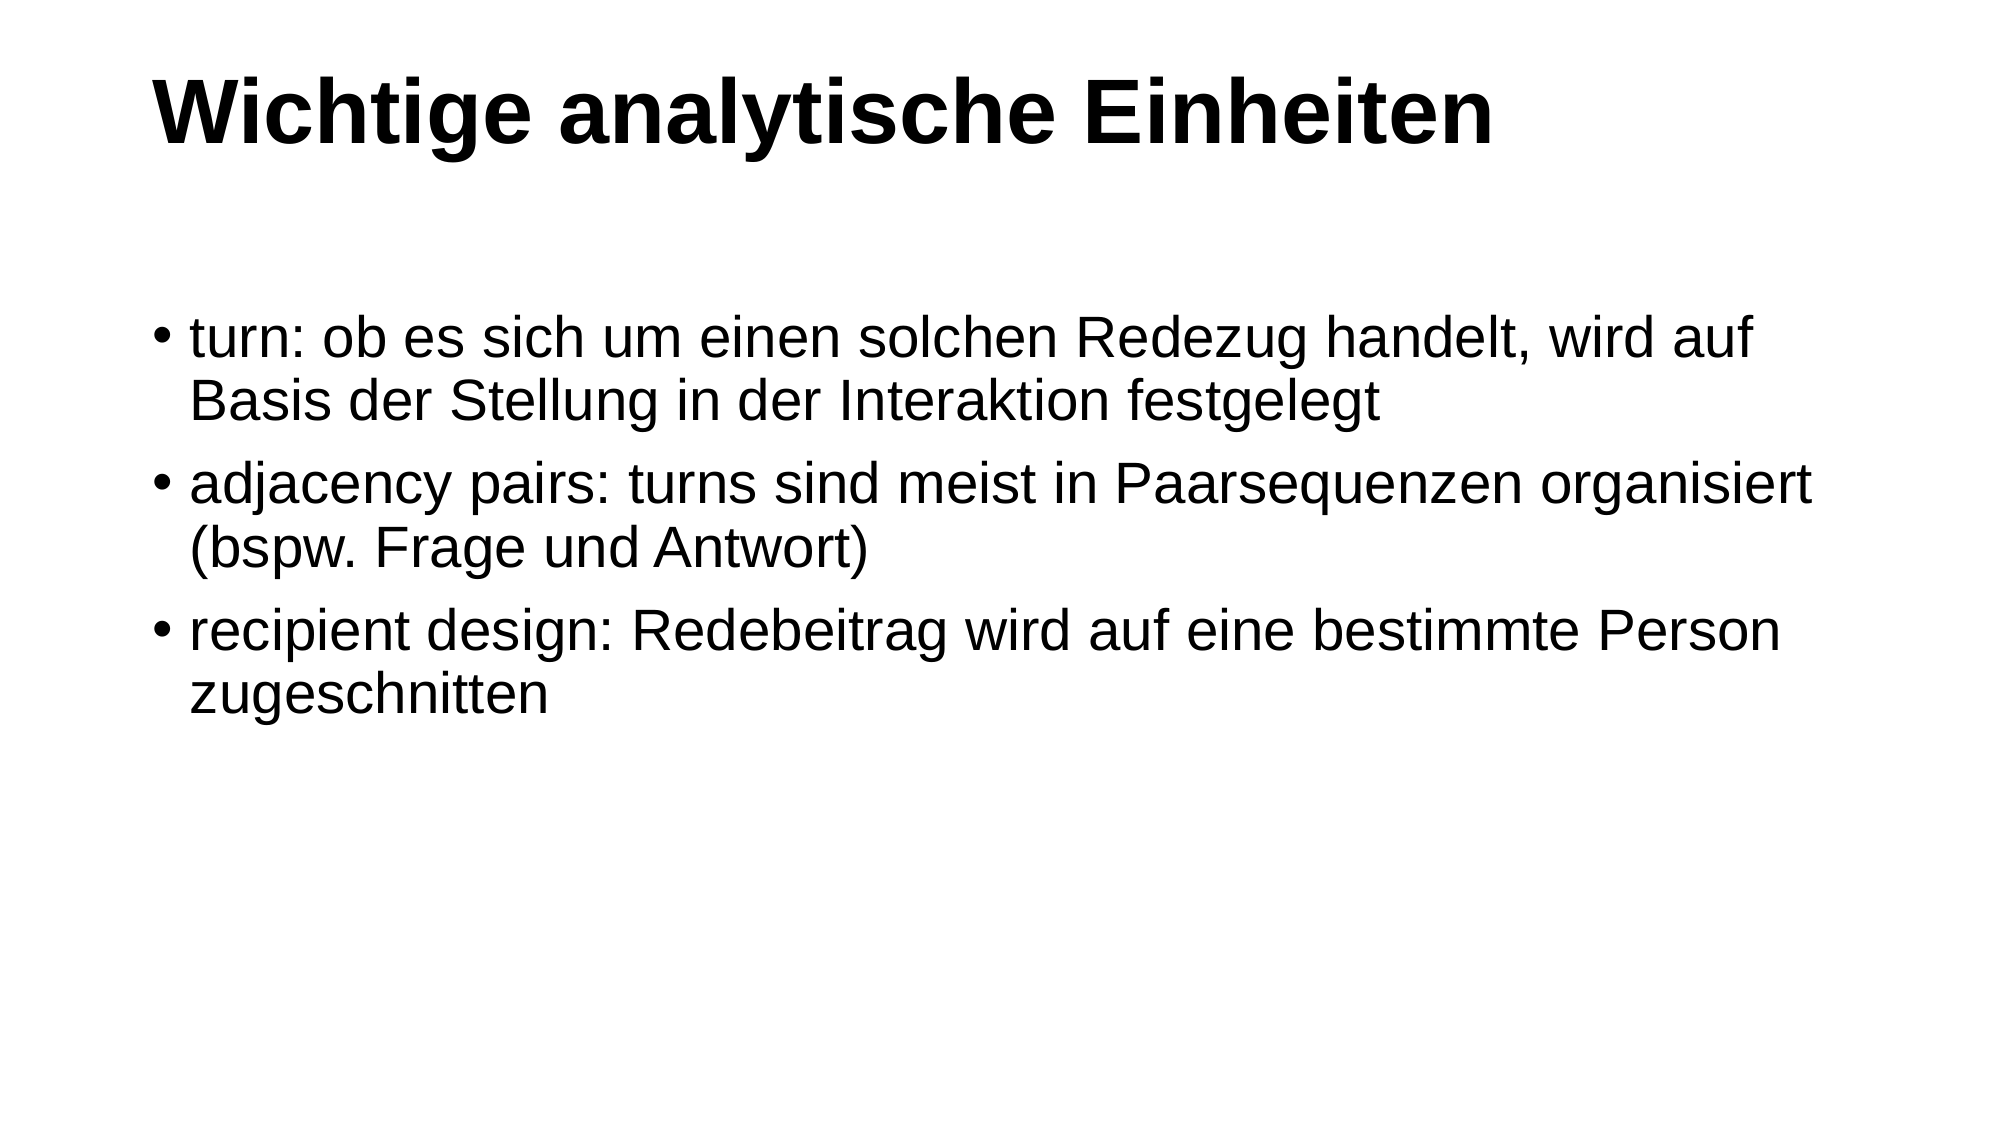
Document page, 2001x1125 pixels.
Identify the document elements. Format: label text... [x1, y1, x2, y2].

list turn: ob es sich um einen solchen Redezug handelt, wird auf Basis der Stellung in der Interaktion festgelegt adjacency pairs: turns sind meist in Paarsequenzen organisiert (bspw. Frage und Antwort) recipient design: Redebeitrag wird auf eine bestimmte Person zugeschnitten [137, 299, 1863, 1014]
title Wichtige analytische Einheiten [137, 59, 1863, 278]
